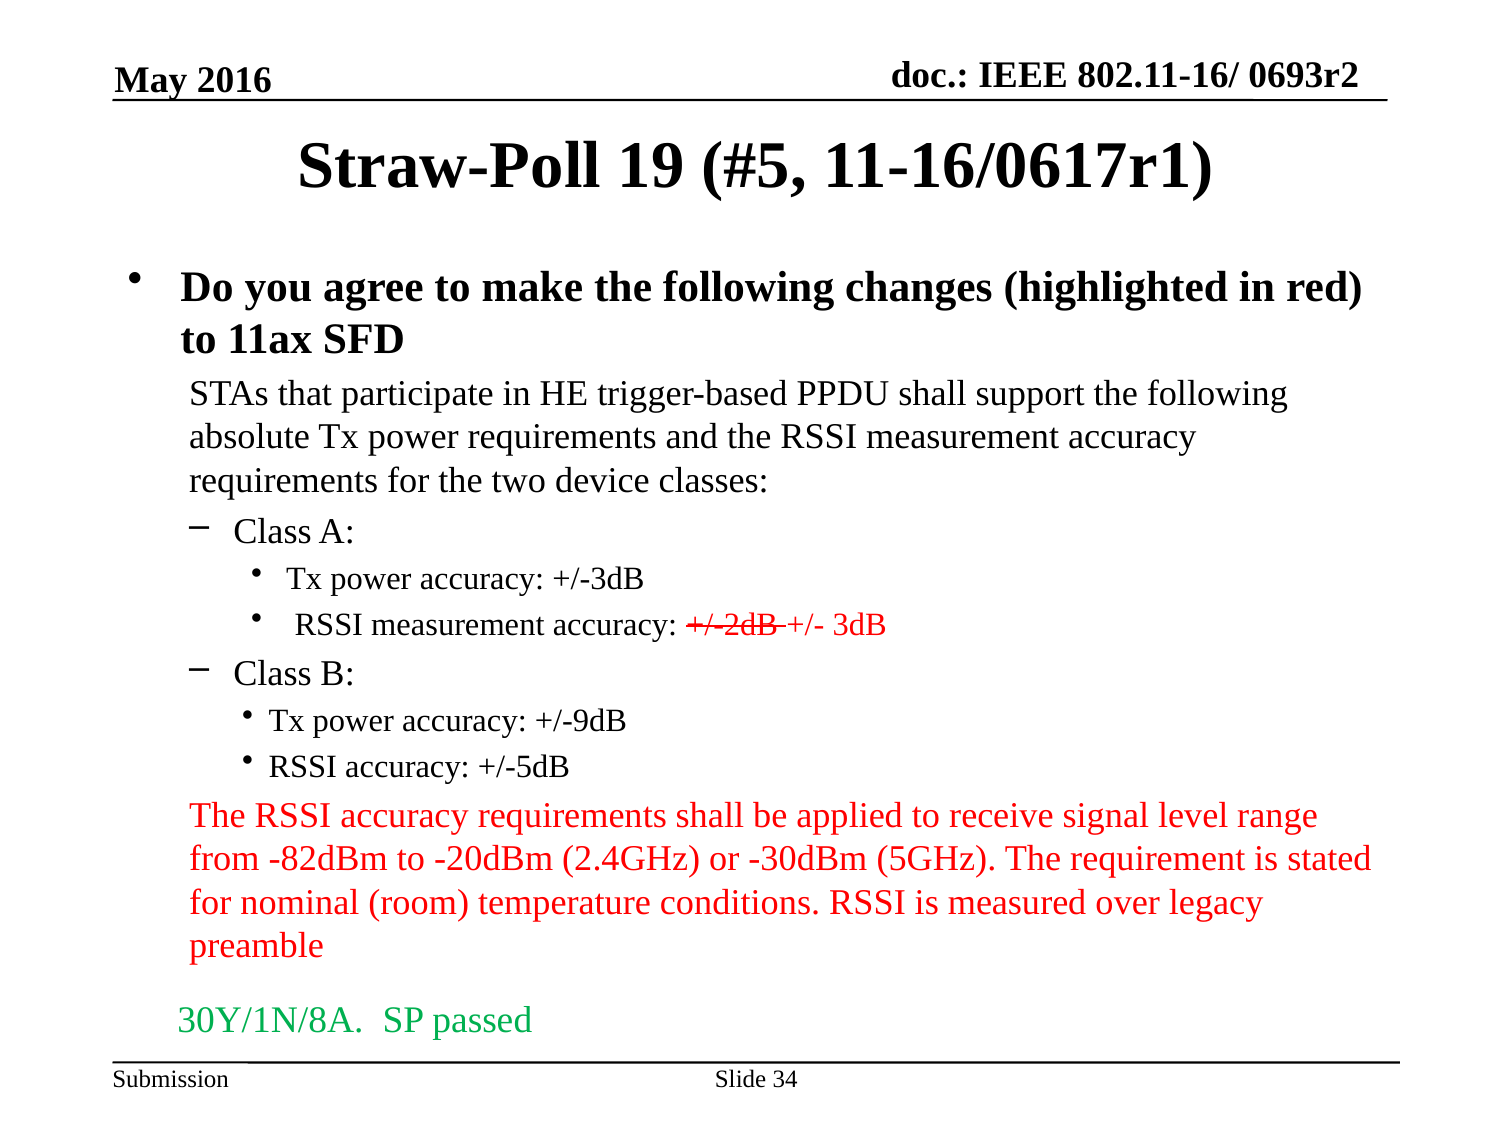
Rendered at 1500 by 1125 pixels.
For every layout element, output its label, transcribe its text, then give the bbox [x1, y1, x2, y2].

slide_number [114, 54, 274, 101]
slide_number Slide 34 [712, 1061, 800, 1093]
text_box 30Y/1N/8A. SP passed [162, 987, 725, 1048]
text_box Do you agree to make the following changes (highlighted in red) to 11ax SFD STAs that participate in HE trigger-based PPDU shall support the following absolute Tx power requirements and the RSSI measurement accuracy requirements for the two device classes: Class A: Tx power accuracy: +/-3dB RSSI measurement accuracy: +/-2dB +/- 3dB Class B: Tx power accuracy: +/-9dB RSSI accuracy: +/-5dB The RSSI accuracy requirements shall be applied to receive signal level range from -82dBm to -20dBm (2.4GHz) or -30dBm (5GHz). The requirement is stated for nominal (room) temperature conditions. RSSI is measured over legacy preamble [112, 249, 1396, 975]
title Straw-Poll 19 (#5, 11-16/0617r1) [118, 85, 1394, 236]
